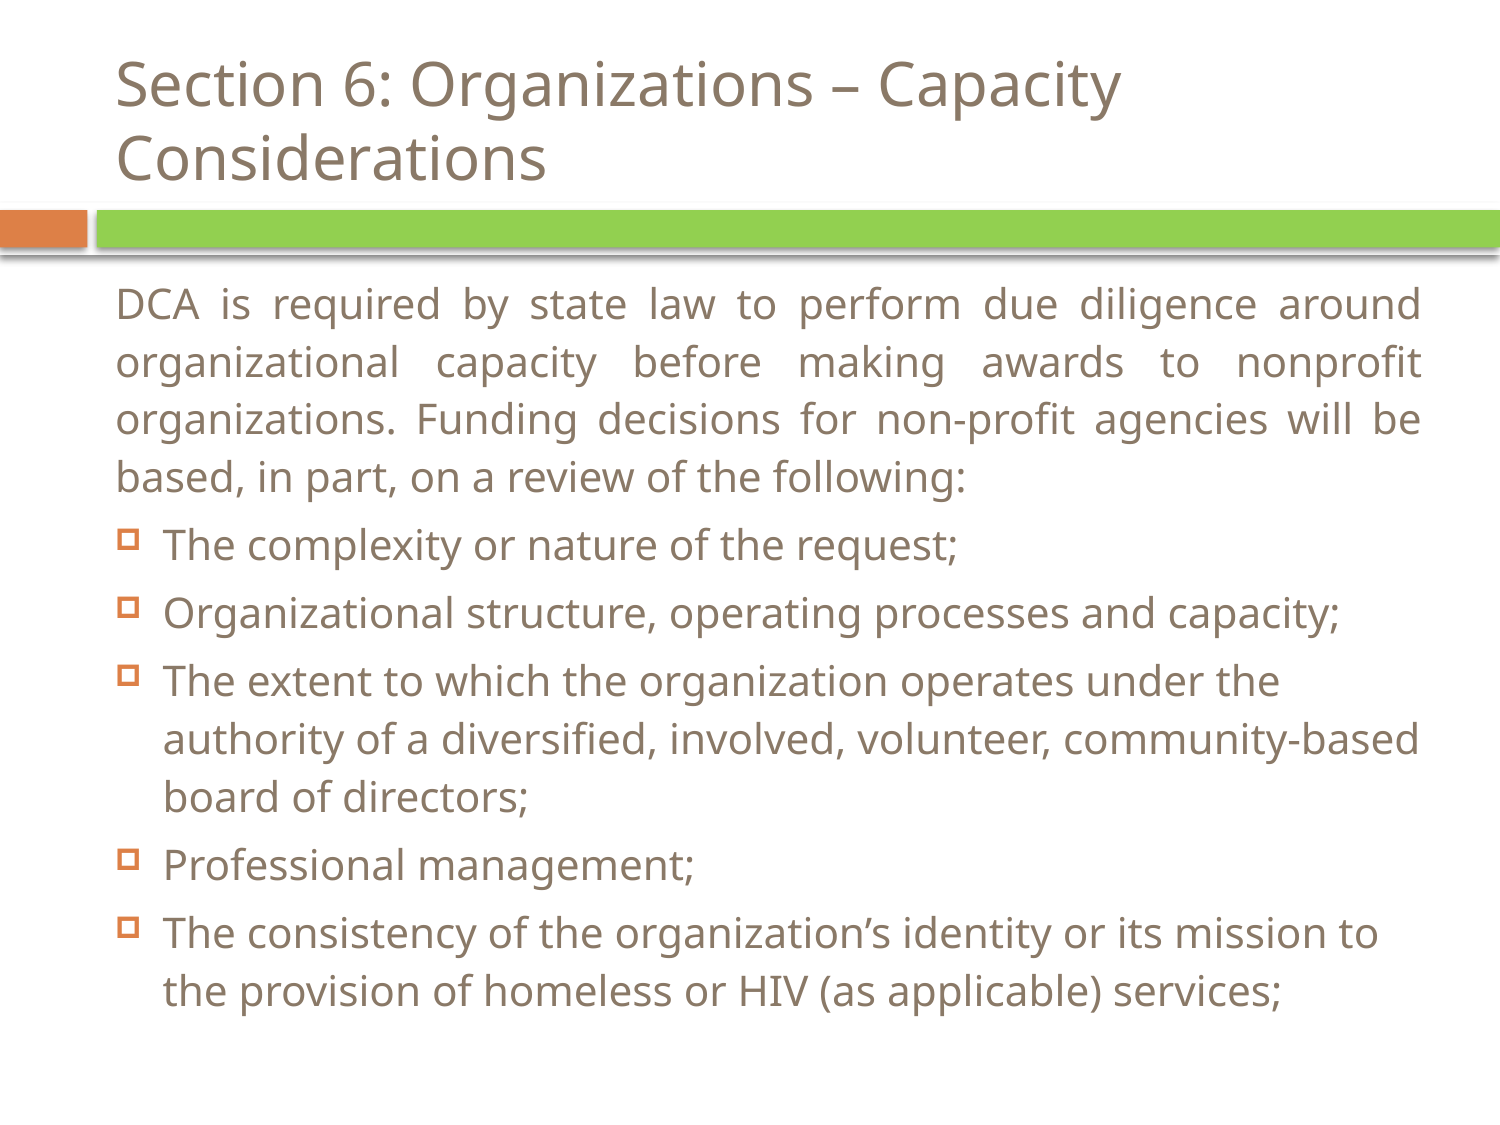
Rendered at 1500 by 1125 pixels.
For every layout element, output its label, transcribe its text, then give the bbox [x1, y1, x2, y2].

list DCA is required by state law to perform due diligence around organizational capacity before making awards to nonprofit organizations. Funding decisions for non-profit agencies will be based, in part, on a review of the following: The complexity or nature of the request; Organizational structure, operating processes and capacity; The extent to which the organization operates under the authority of a diversified, involved, volunteer, community-based board of directors; Professional management; The consistency of the organization’s identity or its mission to the provision of homeless or HIV (as applicable) services; [100, 262, 1438, 1025]
title Section 6: Organizations – Capacity Considerations [100, 37, 1438, 200]
